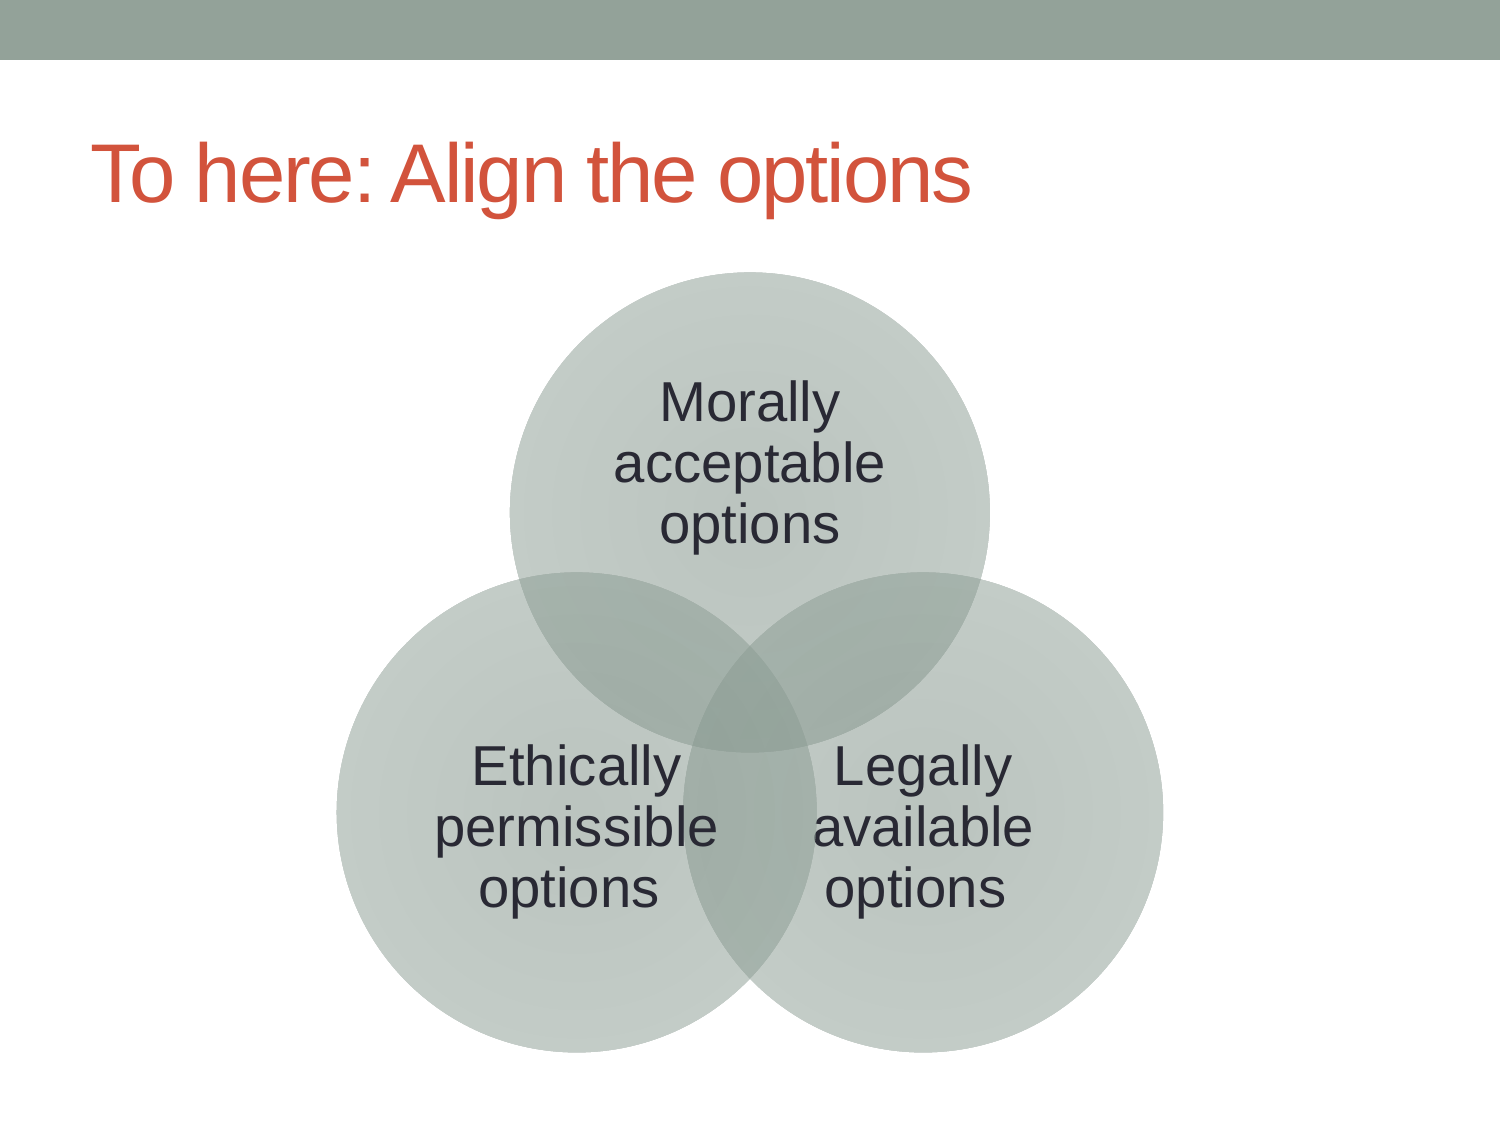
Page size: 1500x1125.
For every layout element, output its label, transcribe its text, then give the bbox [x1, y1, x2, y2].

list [74, 262, 1426, 1063]
title To here: Align the options [75, 87, 1425, 250]
